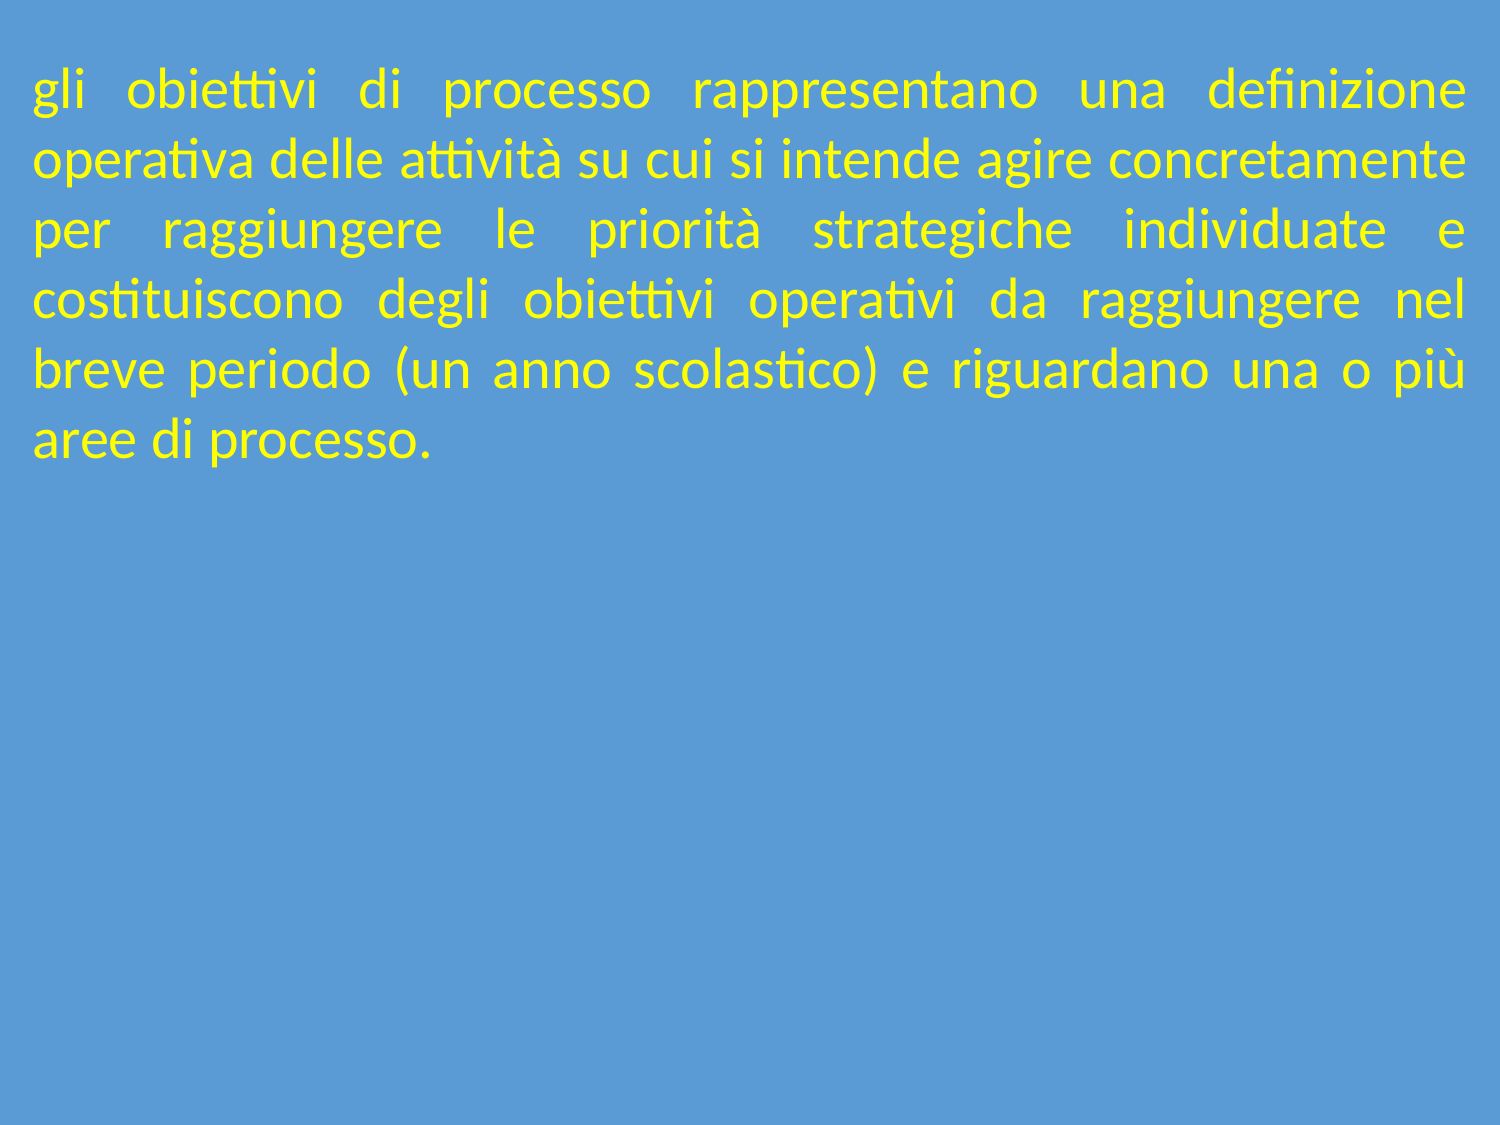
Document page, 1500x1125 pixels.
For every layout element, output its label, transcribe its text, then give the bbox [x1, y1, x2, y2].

text_box gli obiettivi di processo rappresentano una definizione operativa delle attività su cui si intende agire concretamente per raggiungere le priorità strategiche individuate e costituiscono degli obiettivi operativi da raggiungere nel breve periodo (un anno scolastico) e riguardano una o più aree di processo. [17, 42, 1483, 478]
